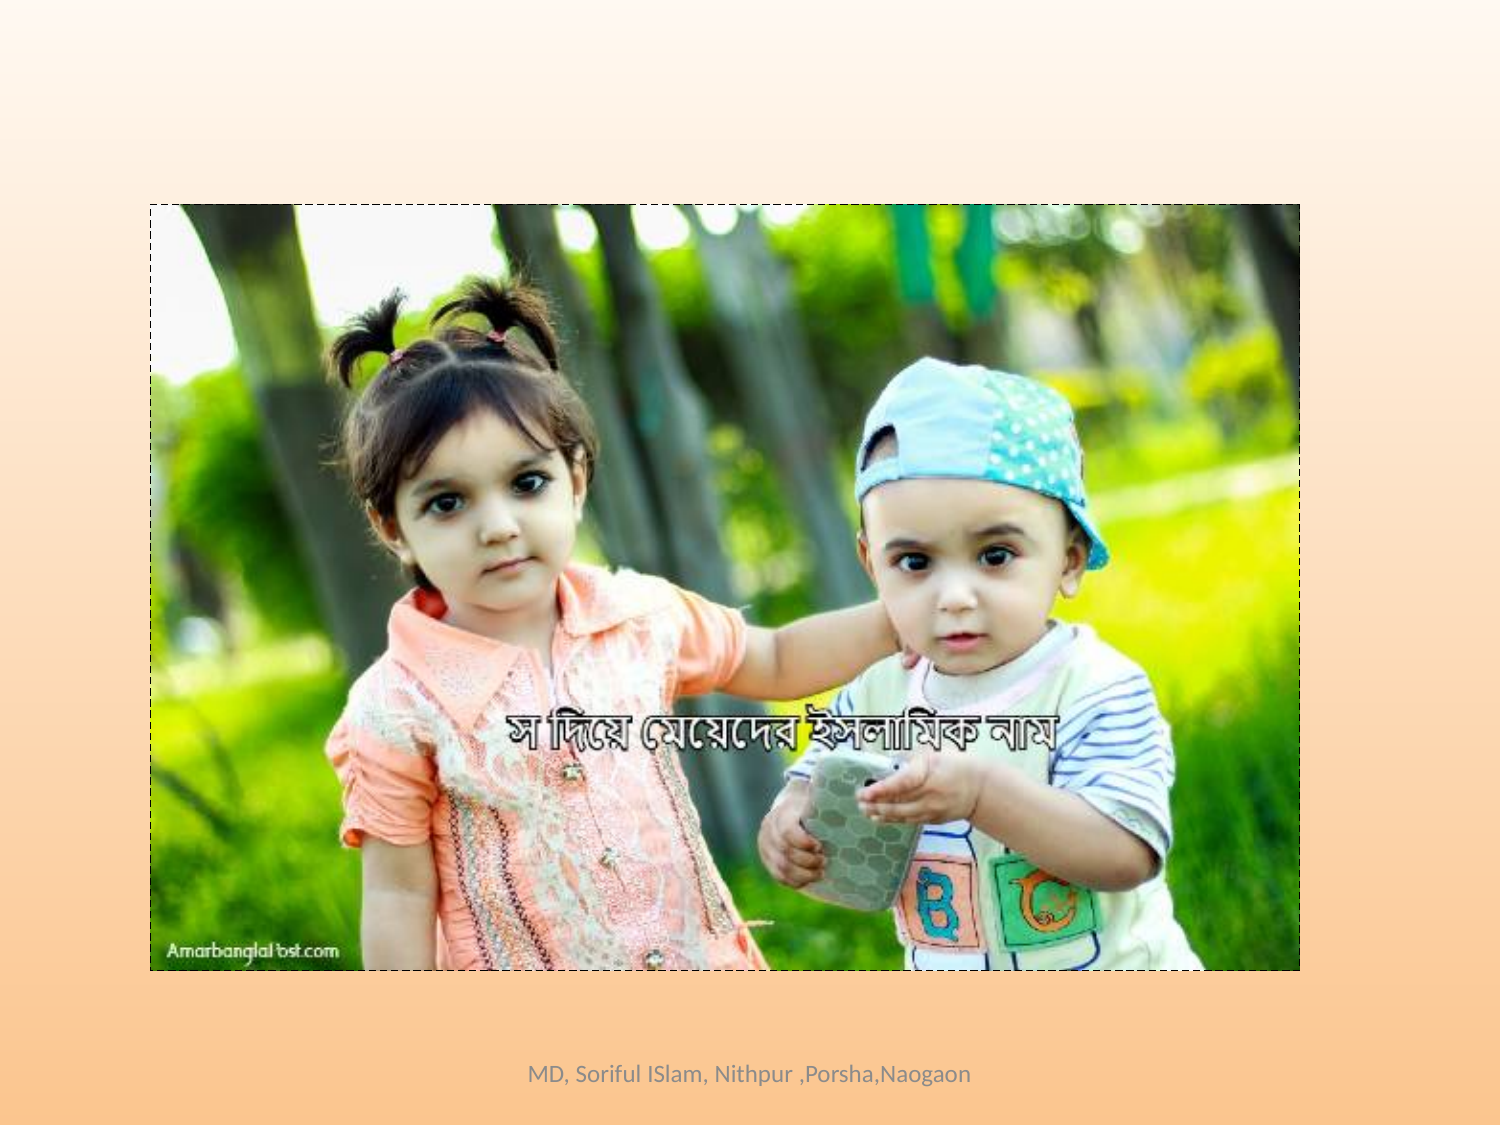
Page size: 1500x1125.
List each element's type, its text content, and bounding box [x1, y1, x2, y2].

picture [149, 203, 1301, 971]
footer MD, Soriful ISlam, Nithpur ,Porsha,Naogaon [512, 1042, 988, 1103]
list [75, 75, 1425, 1005]
